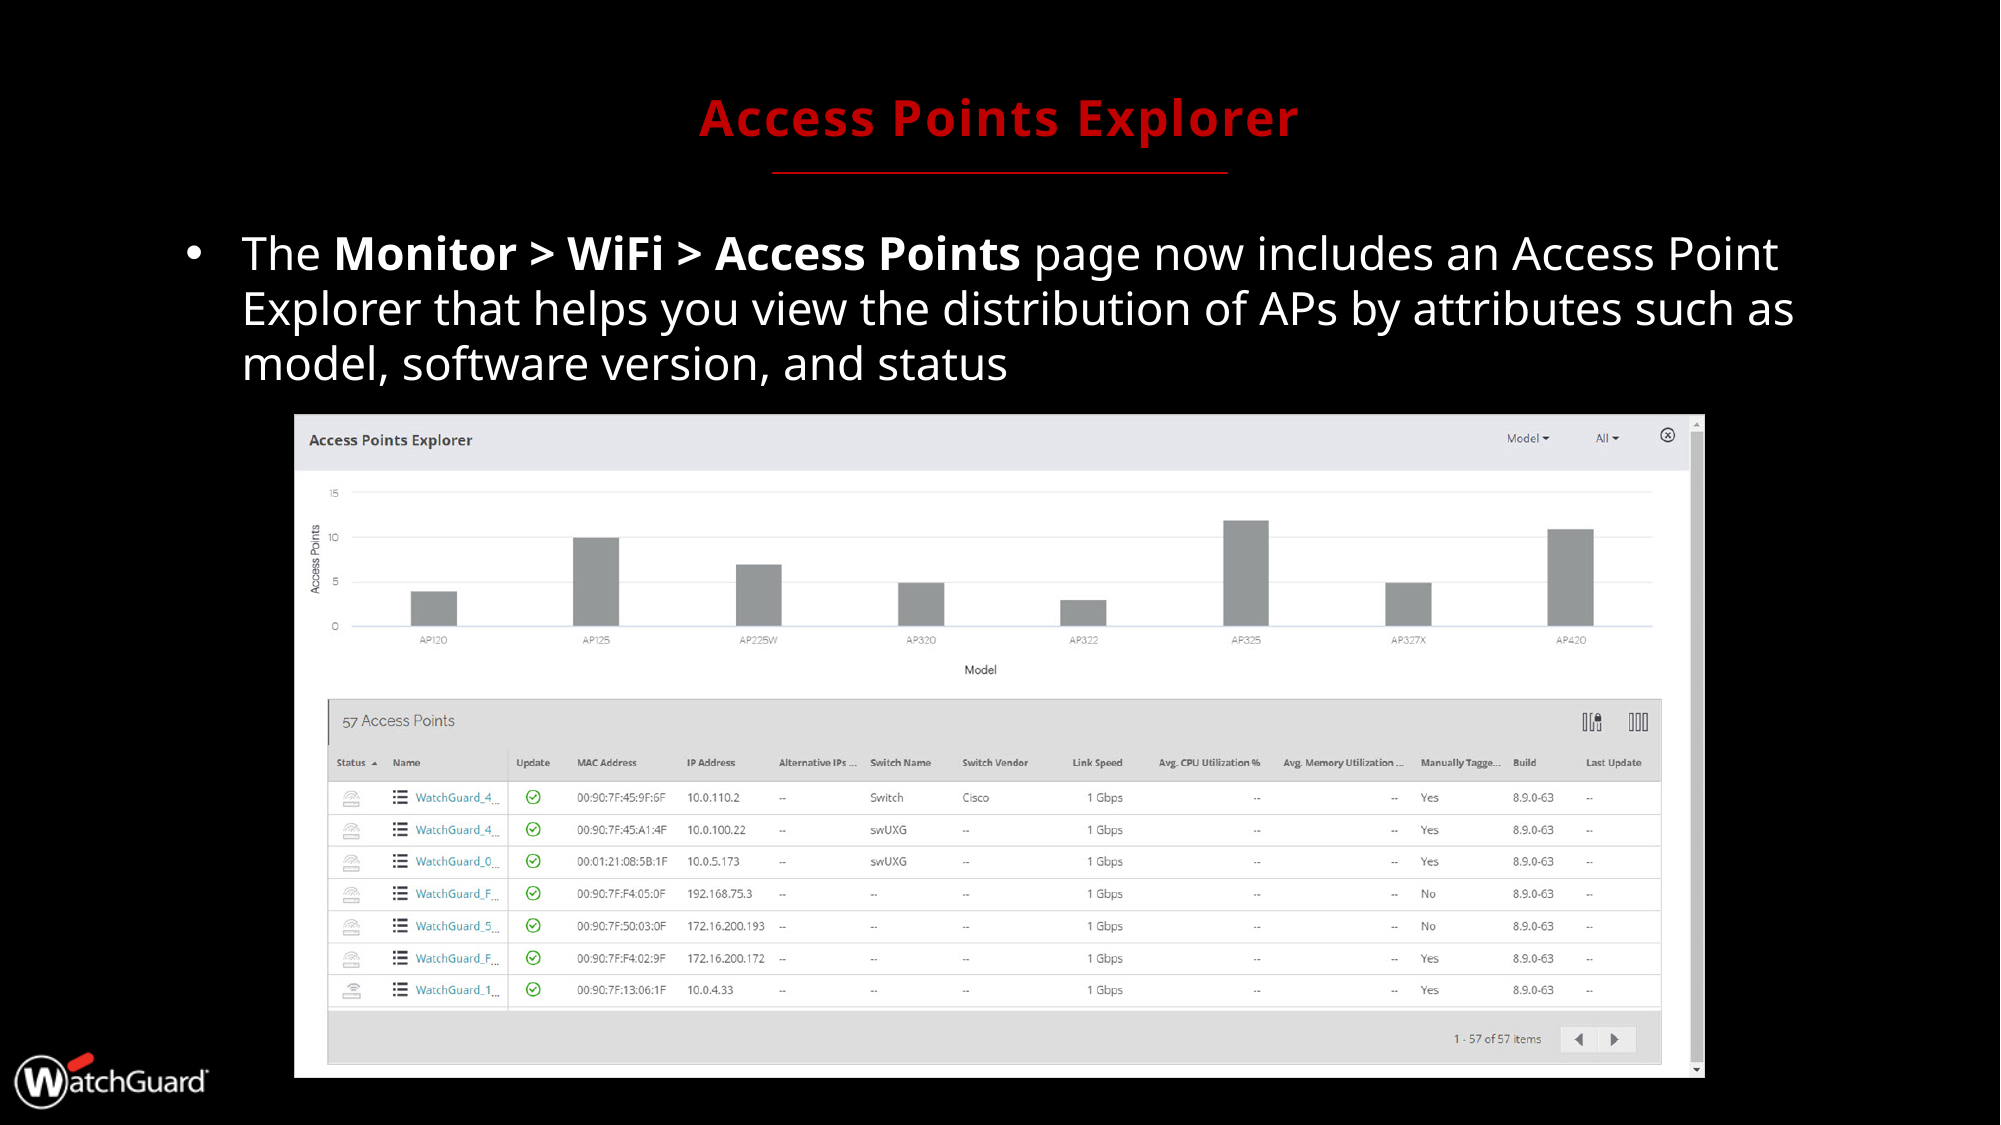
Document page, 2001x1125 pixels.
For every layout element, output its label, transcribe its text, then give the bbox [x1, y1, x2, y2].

title Access Points Explorer [347, 78, 1653, 154]
picture [294, 414, 1706, 1078]
list The Monitor > WiFi > Access Points page now includes an Access Point Explorer that helps you view the distribution of APs by attributes such as model, software version, and status [170, 216, 1830, 1037]
picture [5, 1043, 216, 1119]
